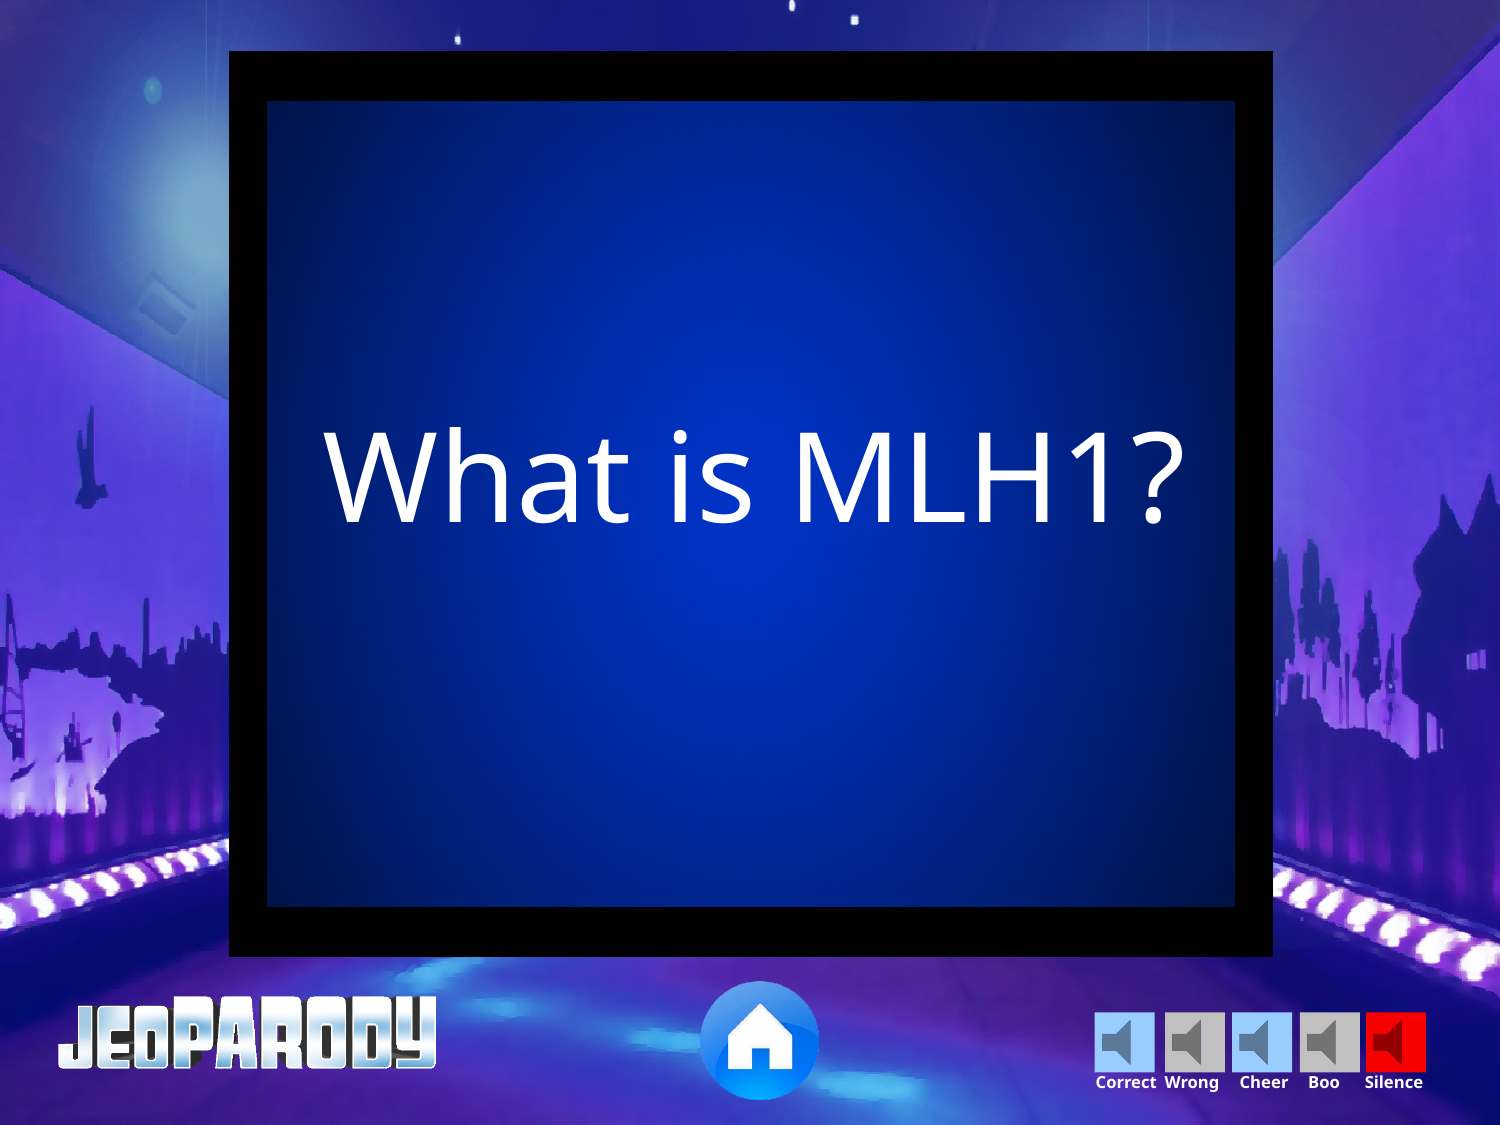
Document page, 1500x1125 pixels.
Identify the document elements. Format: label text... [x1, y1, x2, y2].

text_box What is MLH1? [133, 389, 1375, 555]
picture [0, 0, 1500, 1125]
